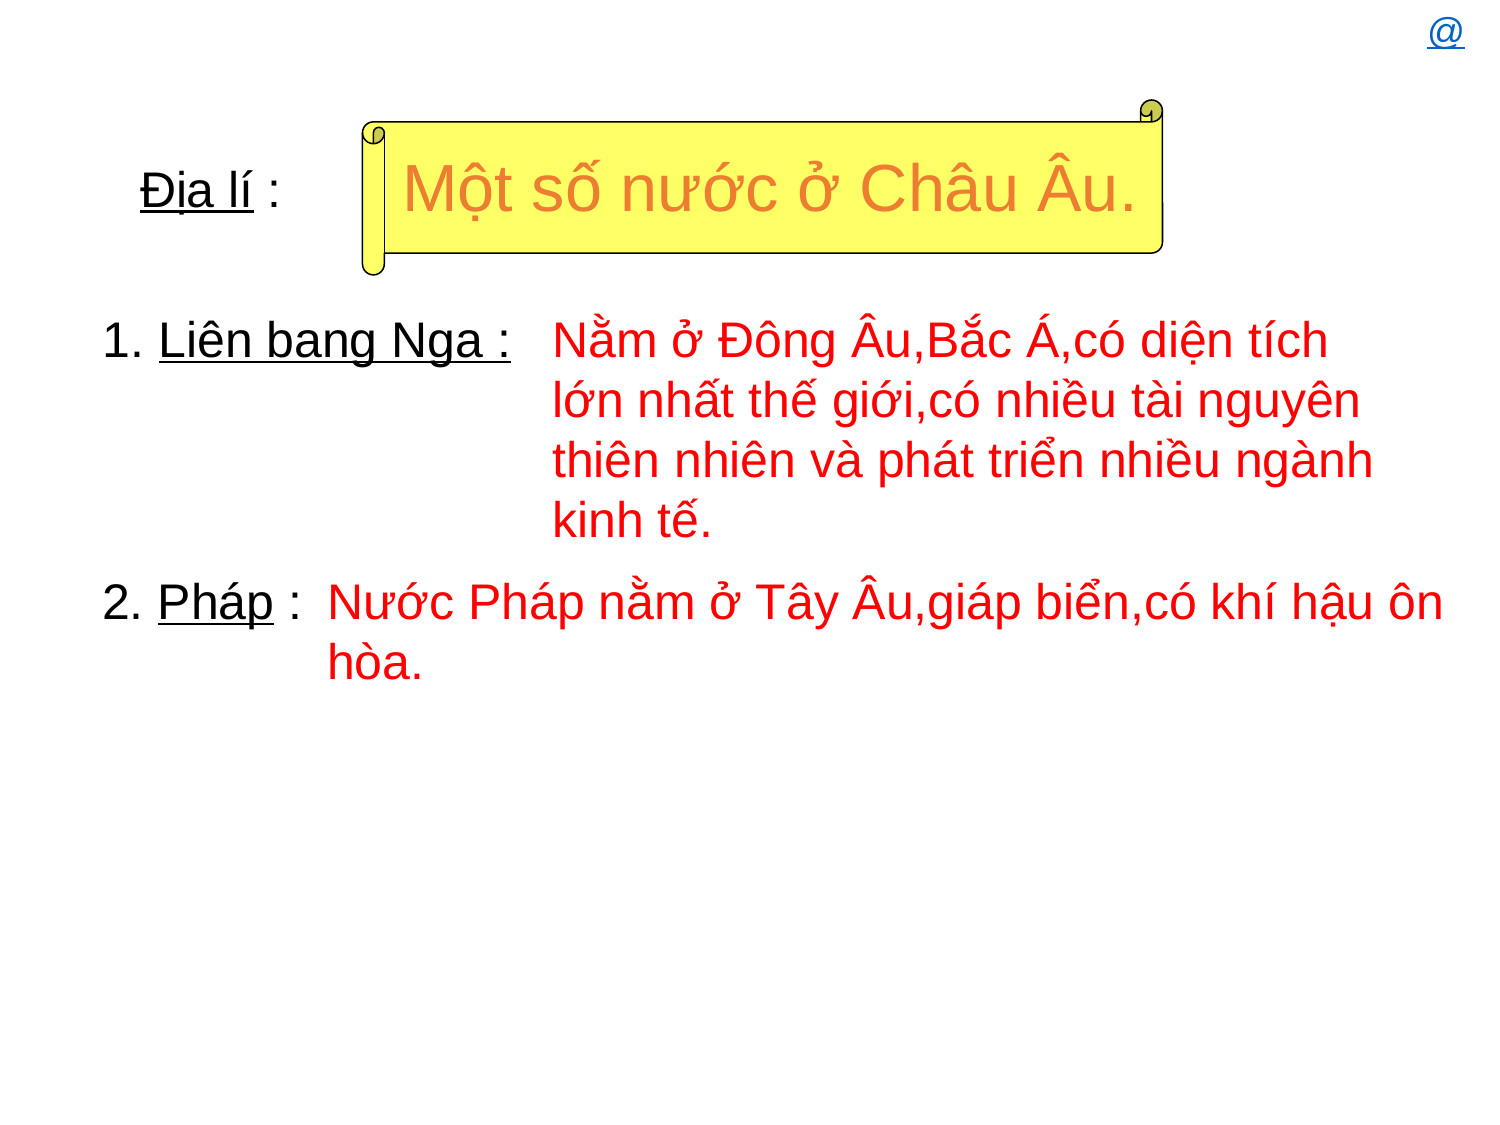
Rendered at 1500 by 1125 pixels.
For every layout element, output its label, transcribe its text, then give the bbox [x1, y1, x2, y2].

text_box 1. Liên bang Nga : [87, 300, 527, 376]
text_box @ [1412, 0, 1500, 60]
text_box [362, 99, 1163, 275]
text_box 2. Pháp : [87, 562, 312, 638]
text_box Nước Pháp nằm ở Tây Âu,giáp biển,có khí hậu ôn hòa. [312, 562, 1500, 698]
text_box Nằm ở Đông Âu,Bắc Á,có diện tích lớn nhất thế giới,có nhiều tài nguyên thiên nhiên và phát triển nhiều ngành kinh tế. [537, 299, 1425, 555]
text_box Địa lí : [125, 149, 297, 225]
text_box Một số nước ở Châu Âu. [387, 137, 1338, 233]
